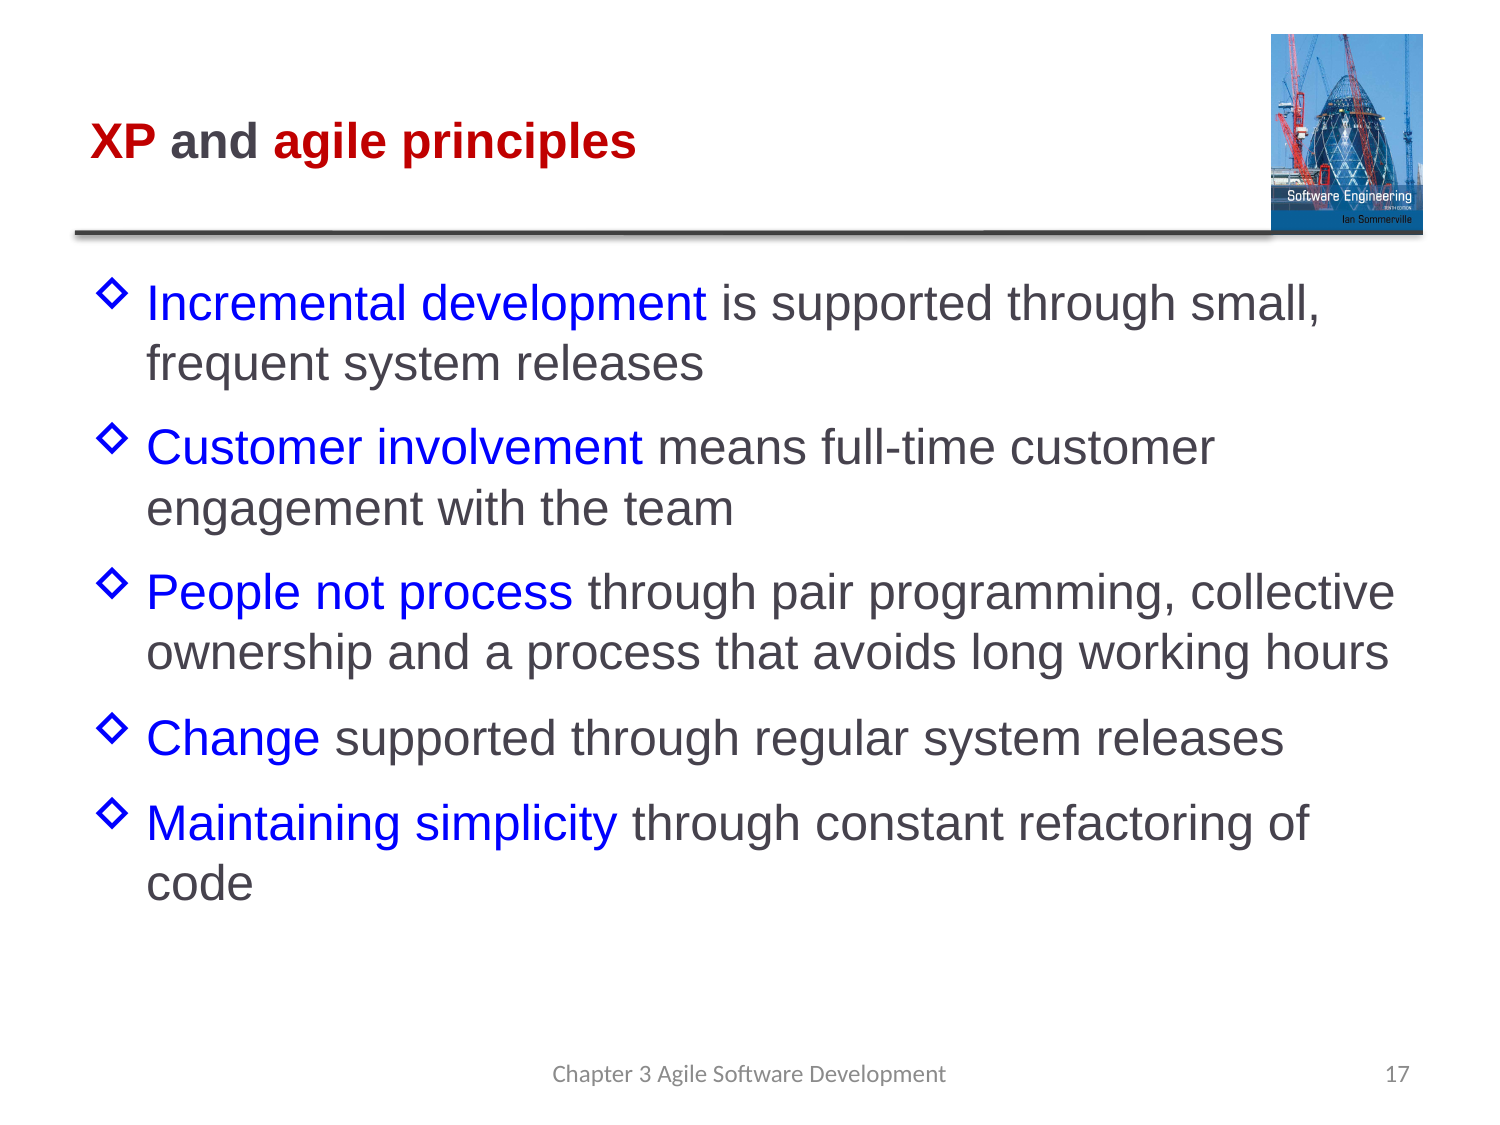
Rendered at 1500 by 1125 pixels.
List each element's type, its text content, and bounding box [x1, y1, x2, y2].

list Incremental development is supported through small, frequent system releases Customer involvement means full-time customer engagement with the team People not process through pair programming, collective ownership and a process that avoids long working hours Change supported through regular system releases Maintaining simplicity through constant refactoring of code [75, 262, 1425, 1005]
title XP and agile principles [74, 44, 1272, 233]
slide_number 17 [1074, 1042, 1425, 1103]
footer Chapter 3 Agile Software Development [512, 1042, 988, 1103]
picture [1271, 34, 1423, 230]
